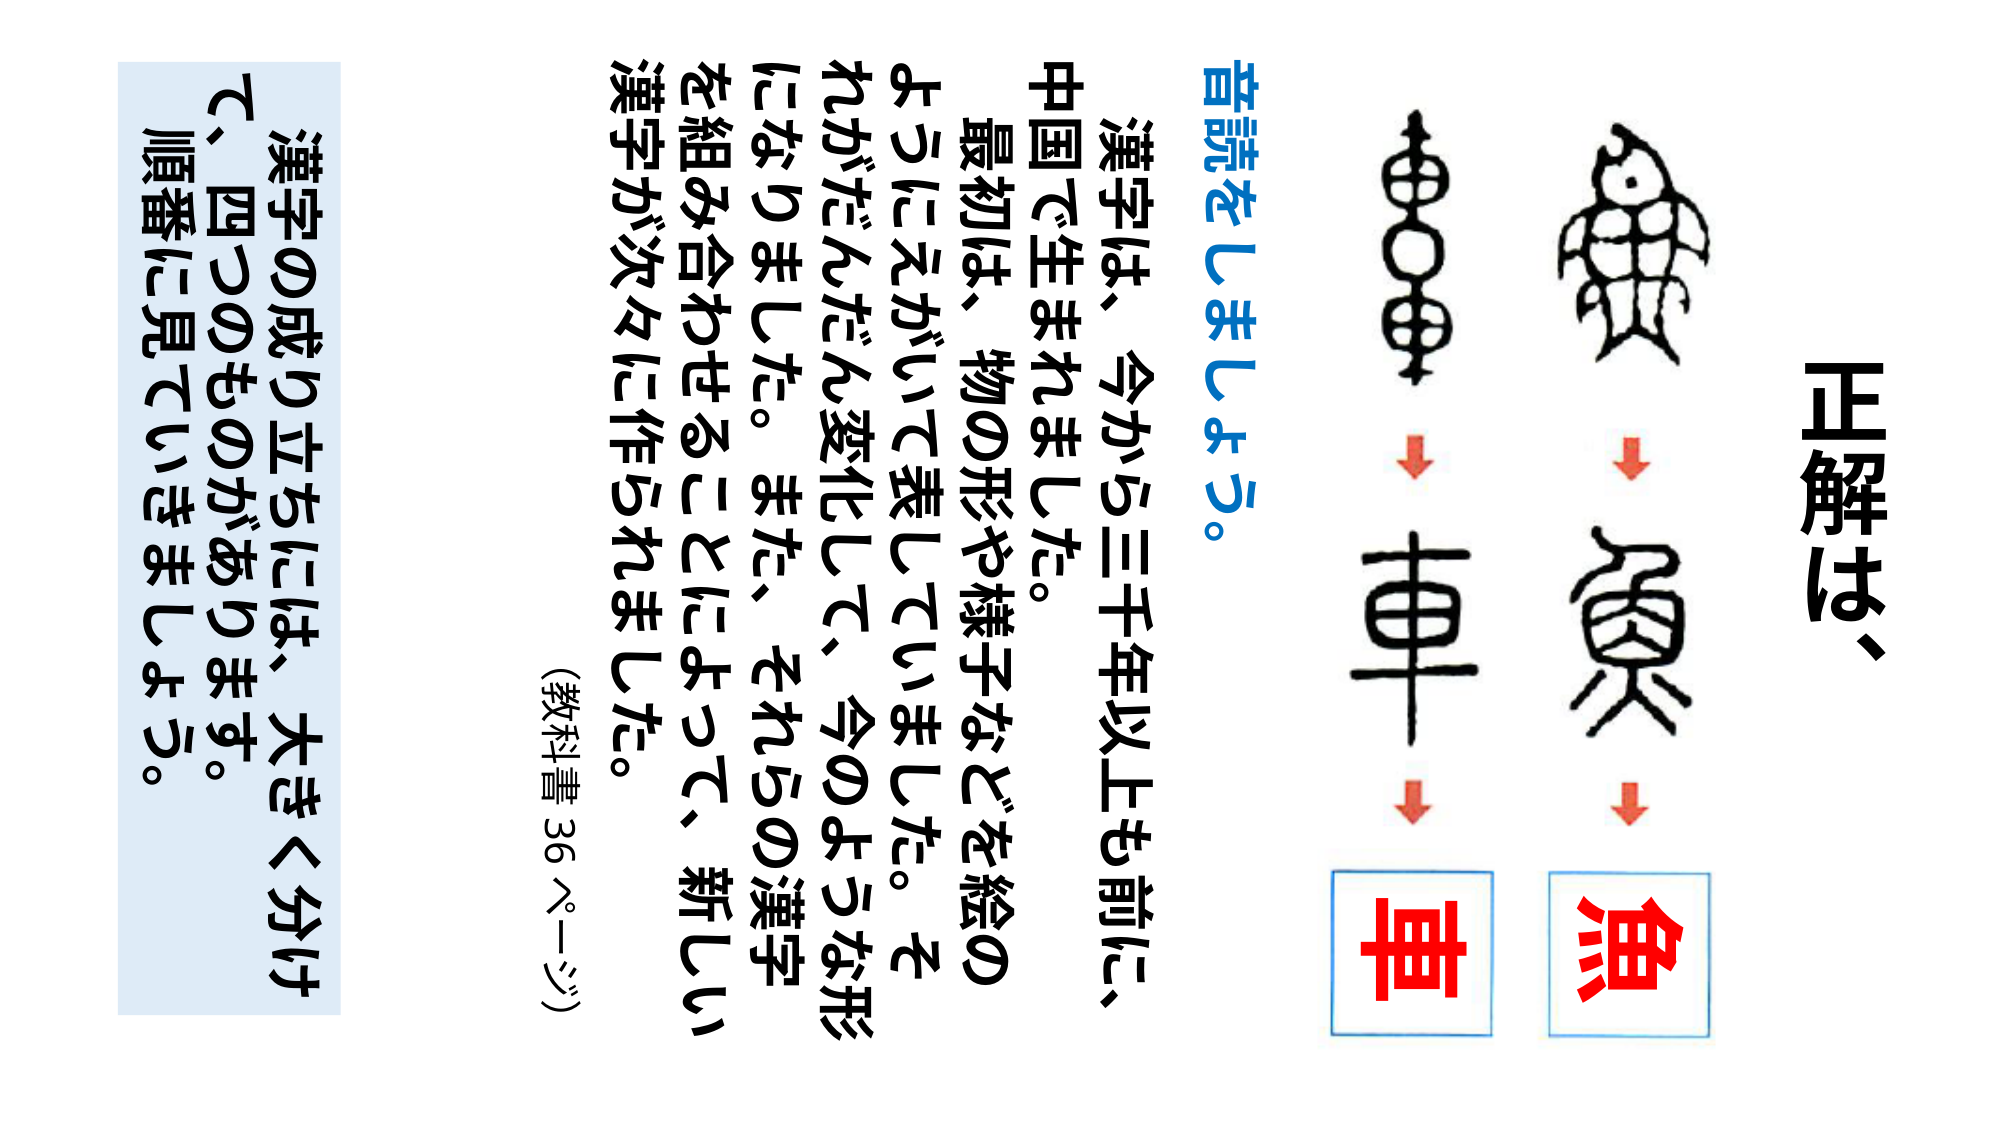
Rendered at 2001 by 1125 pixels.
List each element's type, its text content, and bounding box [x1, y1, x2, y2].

text_box 音読をしましょう。 漢字は、今から三千年以上も前に、中国で生まれました。 最初は、物の形や様子などを絵のようにえがいて表していました。それがだんだん変化して、今のような形になりました。また、それらの漢字を組み合わせることによって、新しい漢字が次々に作られました。 （教科書36ページ） [573, 42, 1276, 1059]
text_box 漢字の成り立ちには、大きく分けて、四つのものがあります。 順番に見ていきましょう。 [117, 61, 341, 1016]
picture [1303, 95, 1746, 1059]
title 正解は、 [1712, 61, 1956, 1016]
